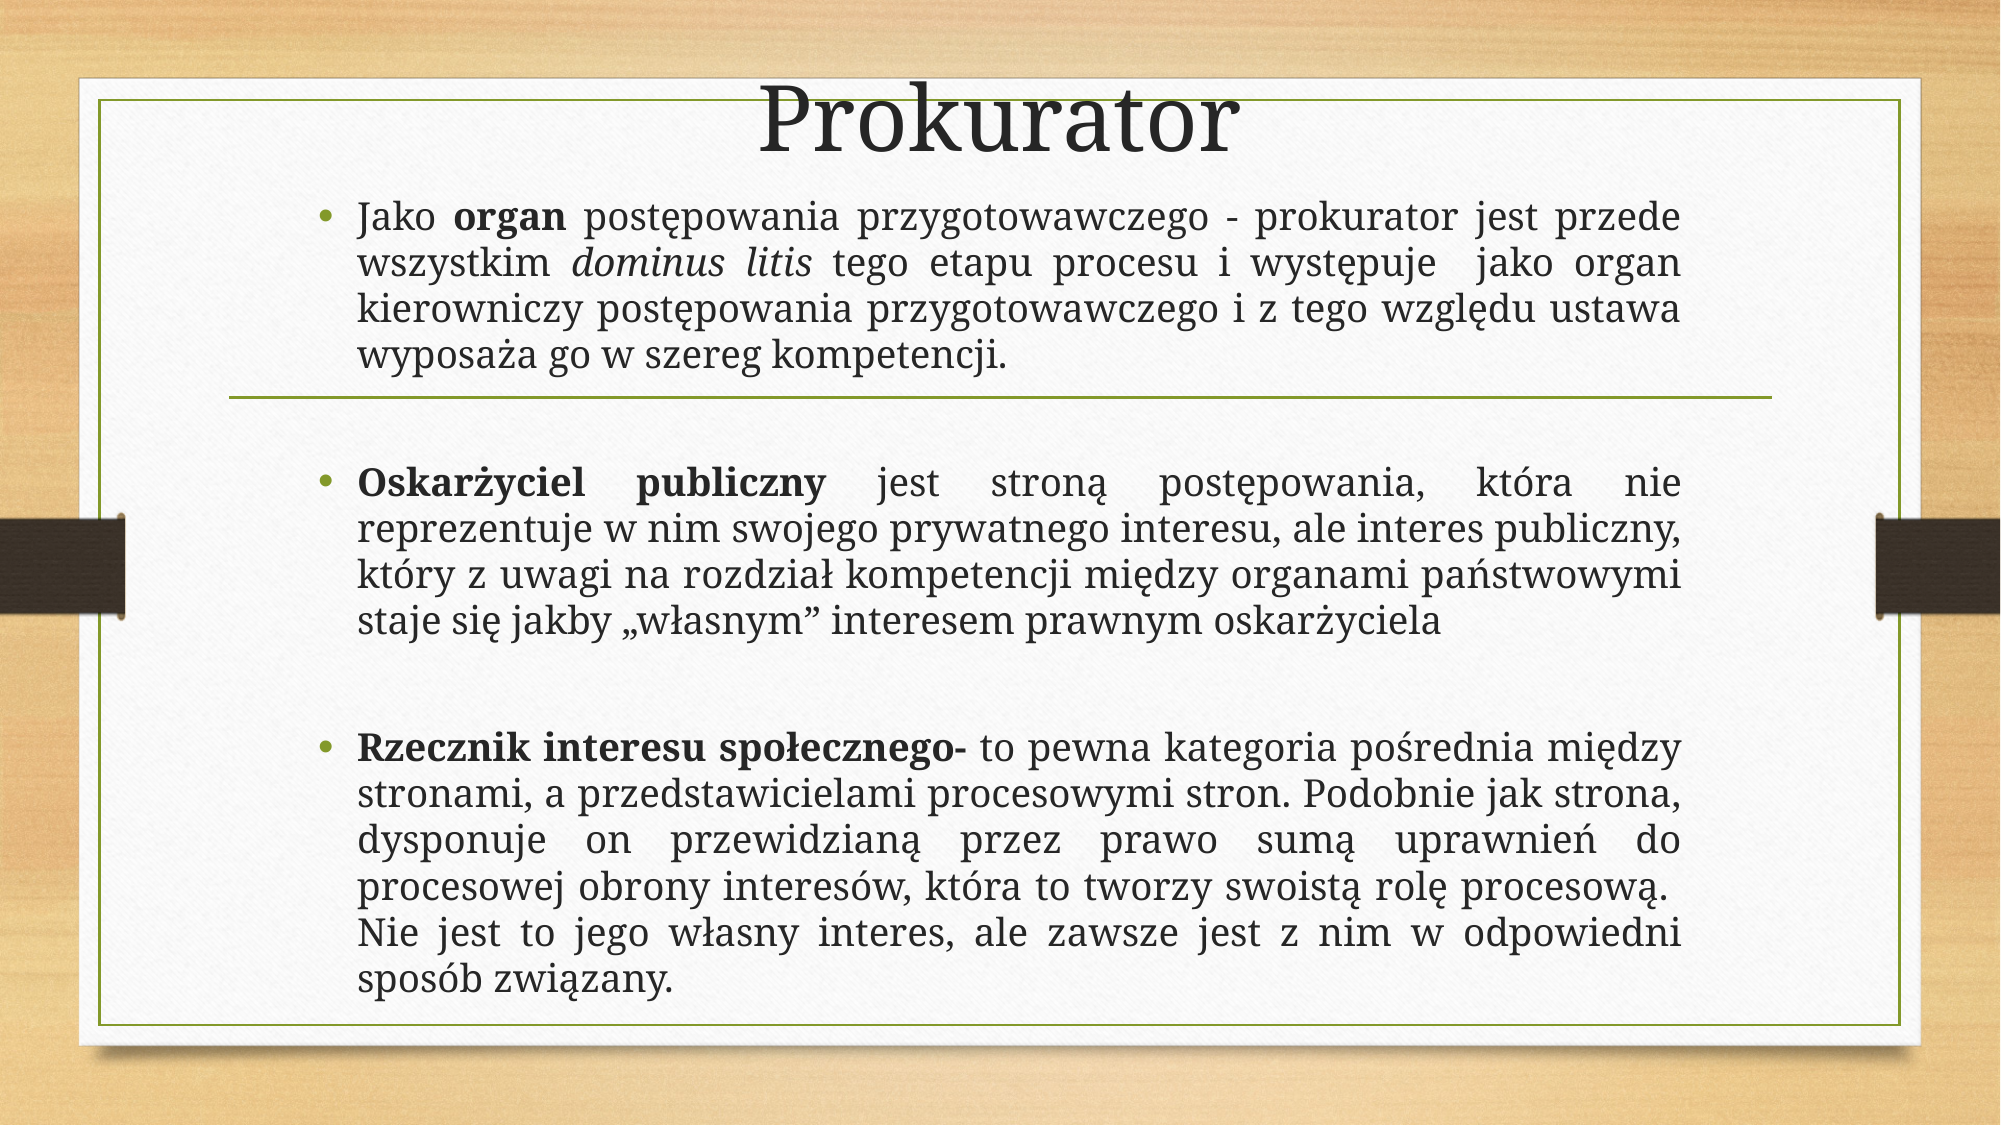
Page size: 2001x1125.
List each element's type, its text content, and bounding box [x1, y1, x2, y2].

picture [0, 0, 2001, 1125]
list Jako organ postępowania przygotowawczego - prokurator jest przede wszystkim dominus litis tego etapu procesu i występuje jako organ kierowniczy postępowania przygotowawczego i z tego względu ustawa wyposaża go w szereg kompetencji. Oskarżyciel publiczny jest stroną postępowania, która nie reprezentuje w nim swojego prywatnego interesu, ale interes publiczny, który z uwagi na rozdział kompetencji między organami państwowymi staje się jakby „własnym” interesem prawnym oskarżyciela Rzecznik interesu społecznego- to pewna kategoria pośrednia między stronami, a przedstawicielami procesowymi stron. Podobnie jak strona, dysponuje on przewidzianą przez prawo sumą uprawnień do procesowej obrony interesów, która to tworzy swoistą rolę procesową. Nie jest to jego własny interes, ale zawsze jest z nim w odpowiedni sposób związany. [303, 184, 1697, 1047]
title Prokurator [324, 45, 1675, 184]
